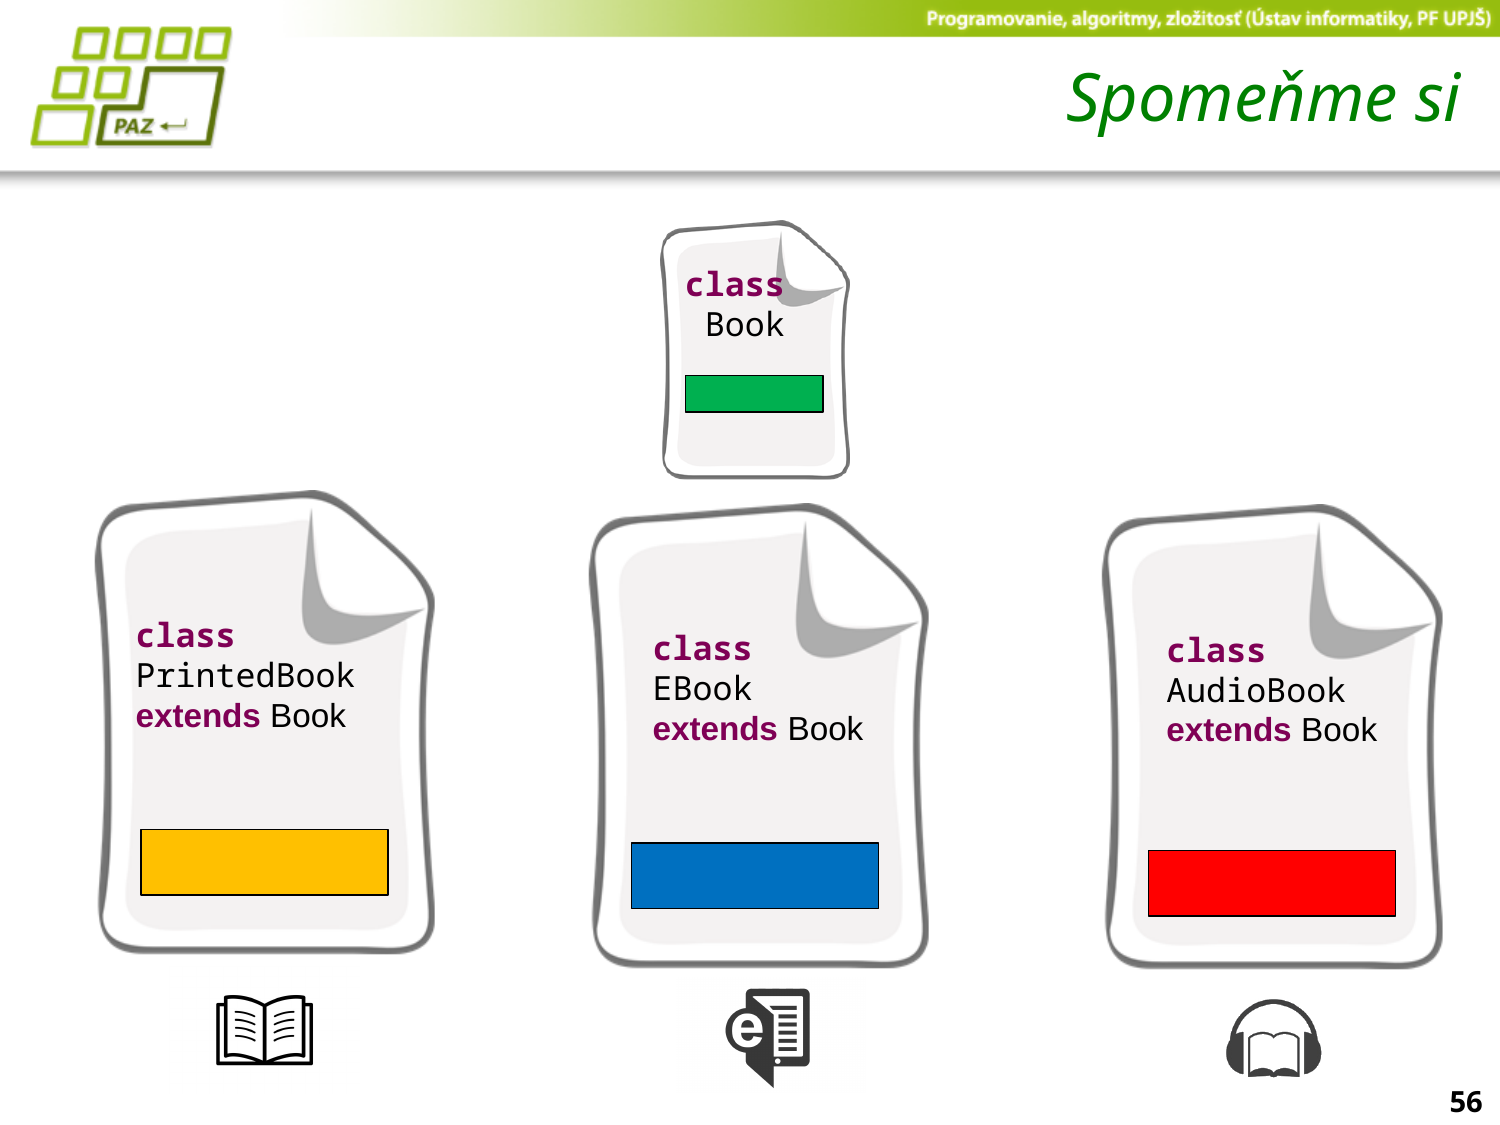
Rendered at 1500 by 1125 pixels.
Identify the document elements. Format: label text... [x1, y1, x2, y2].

title Spomeňme si [343, 46, 1477, 135]
picture [0, 0, 1500, 1125]
